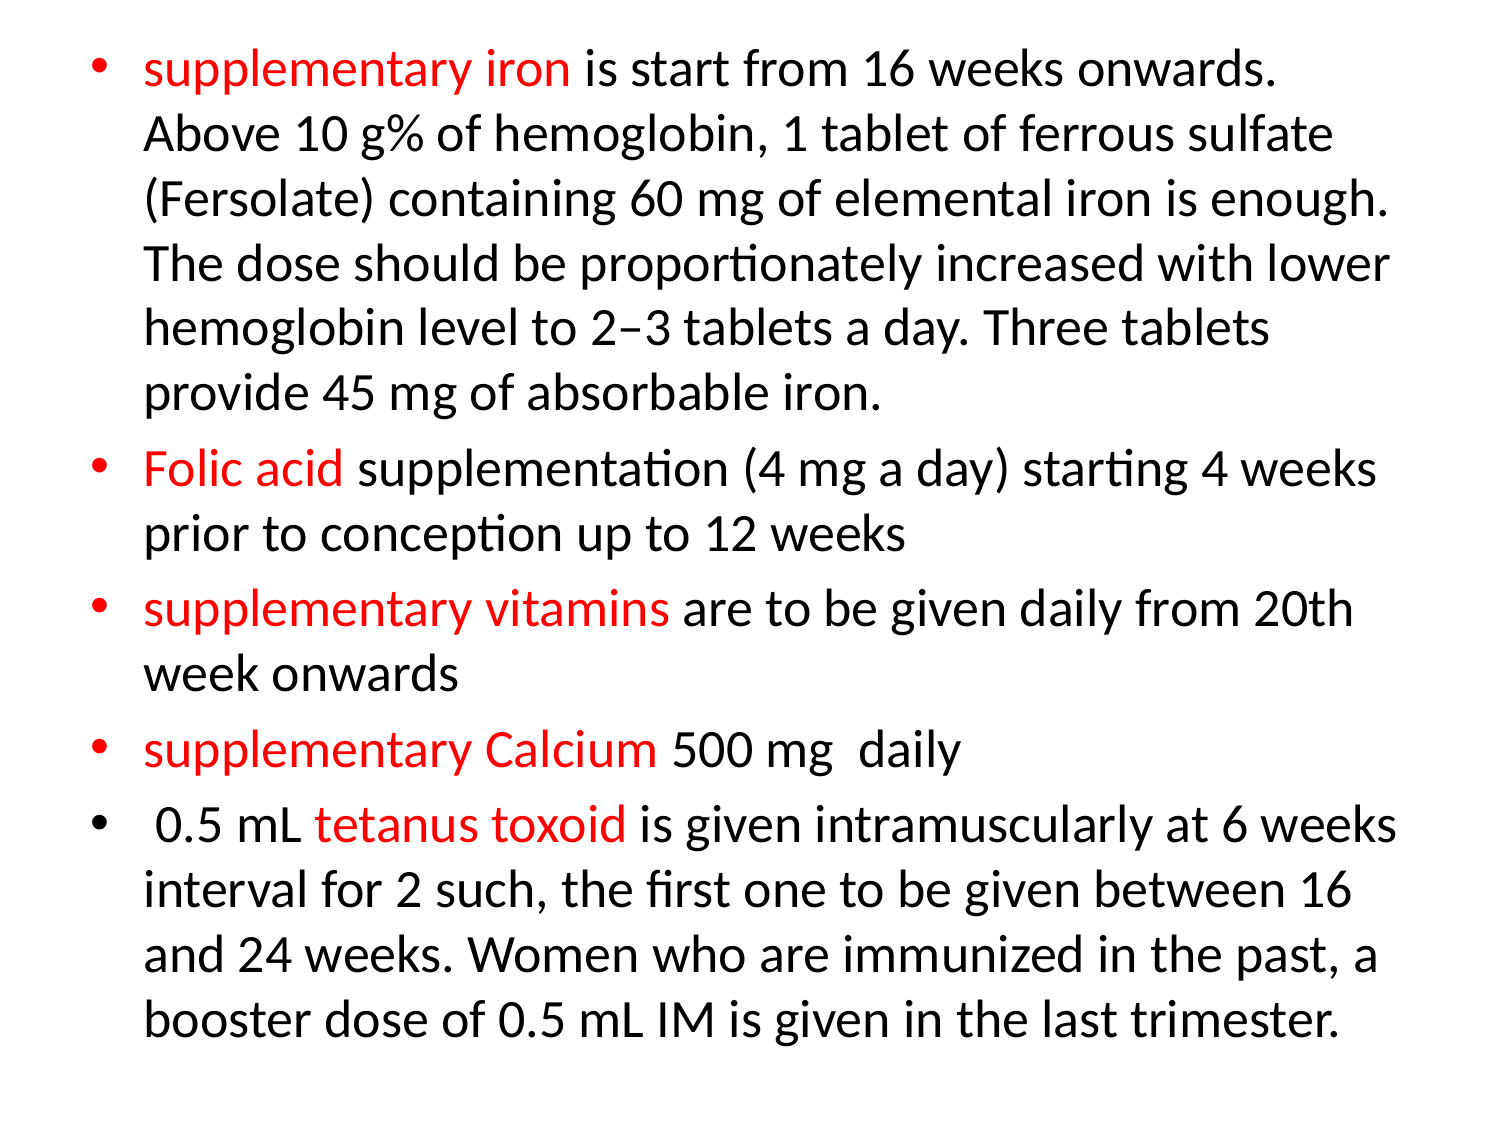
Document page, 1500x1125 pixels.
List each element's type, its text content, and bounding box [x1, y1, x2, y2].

list supplementary iron is start from 16 weeks onwards. Above 10 g% of hemoglobin, 1 tablet of ferrous sulfate (Fersolate) containing 60 mg of elemental iron is enough. The dose should be proportionately increased with lower hemoglobin level to 2–3 tablets a day. Three tablets provide 45 mg of absorbable iron. Folic acid supplementation (4 mg a day) starting 4 weeks prior to conception up to 12 weeks supplementary vitamins are to be given daily from 20th week onwards supplementary Calcium 500 mg daily 0.5 mL tetanus toxoid is given intramuscularly at 6 weeks interval for 2 such, the first one to be given between 16 and 24 weeks. Women who are immunized in the past, a booster dose of 0.5 mL IM is given in the last trimester. [75, 24, 1425, 1075]
